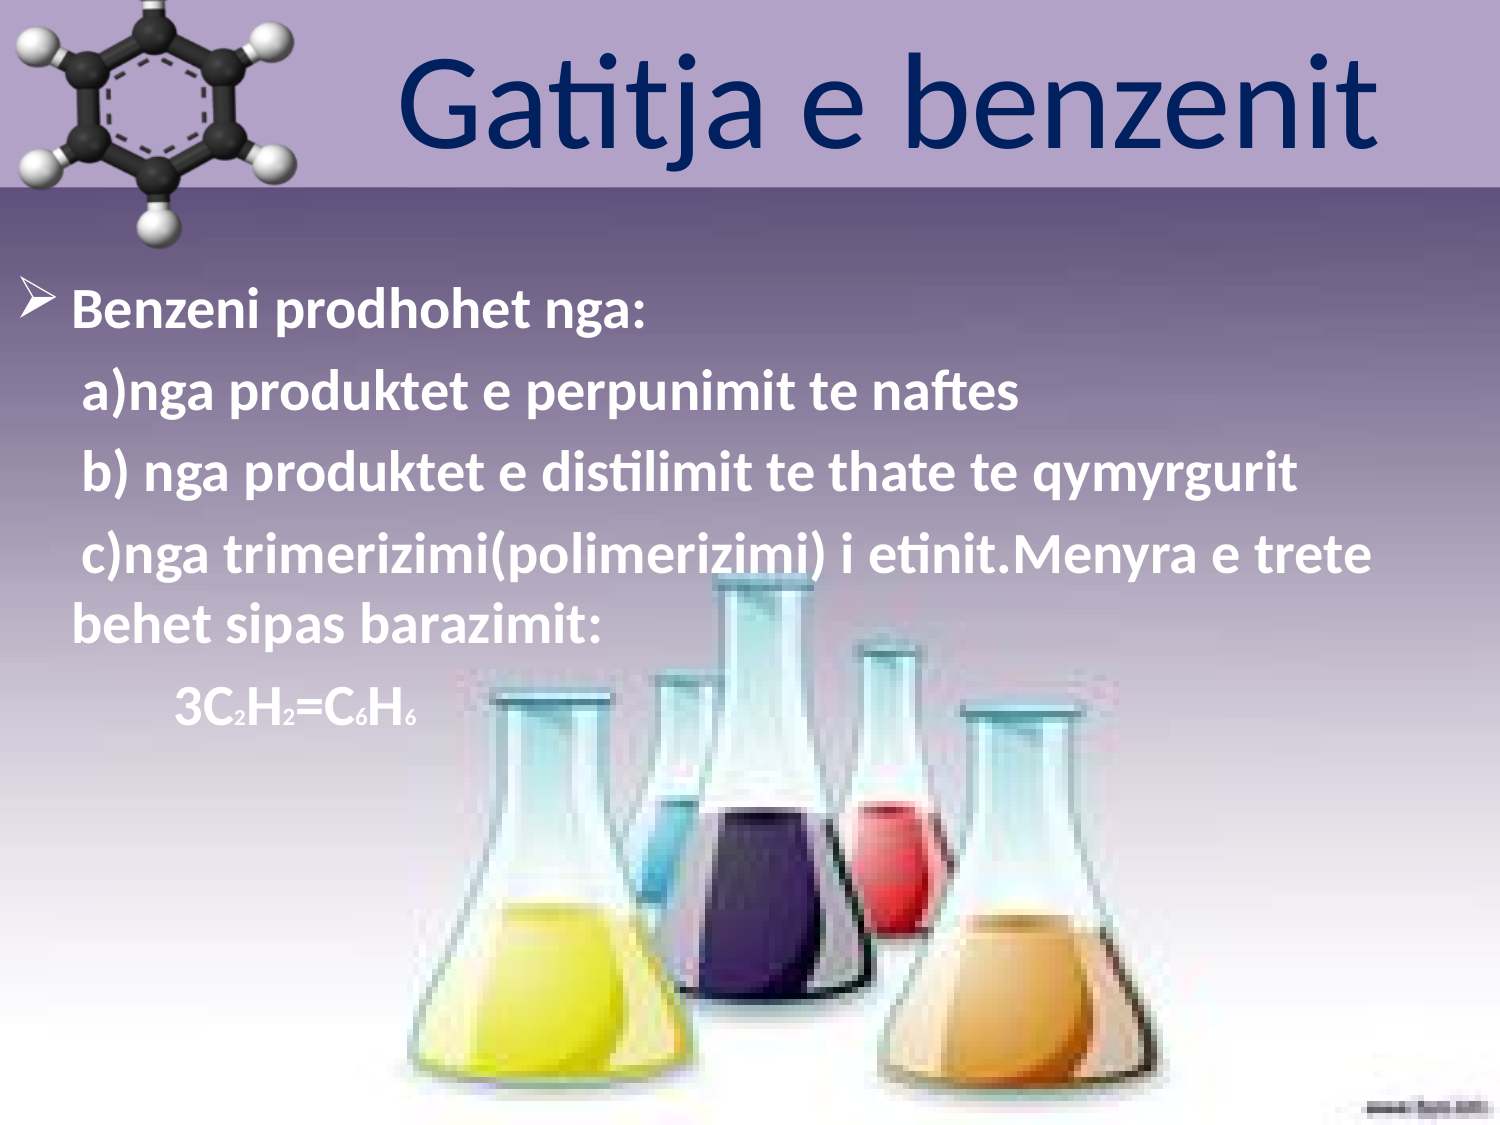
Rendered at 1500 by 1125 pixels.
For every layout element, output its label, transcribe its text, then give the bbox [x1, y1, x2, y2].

title Gatitja e benzenit [316, 0, 1500, 188]
list Benzeni prodhohet nga: a)nga produktet e perpunimit te naftes b) nga produktet e distilimit te thate te qymyrgurit c)nga trimerizimi(polimerizimi) i etinit.Menyra e trete behet sipas barazimit: 3C2H2=C6H6 [0, 262, 1500, 725]
picture [0, 0, 1500, 263]
picture [0, 725, 1500, 1125]
